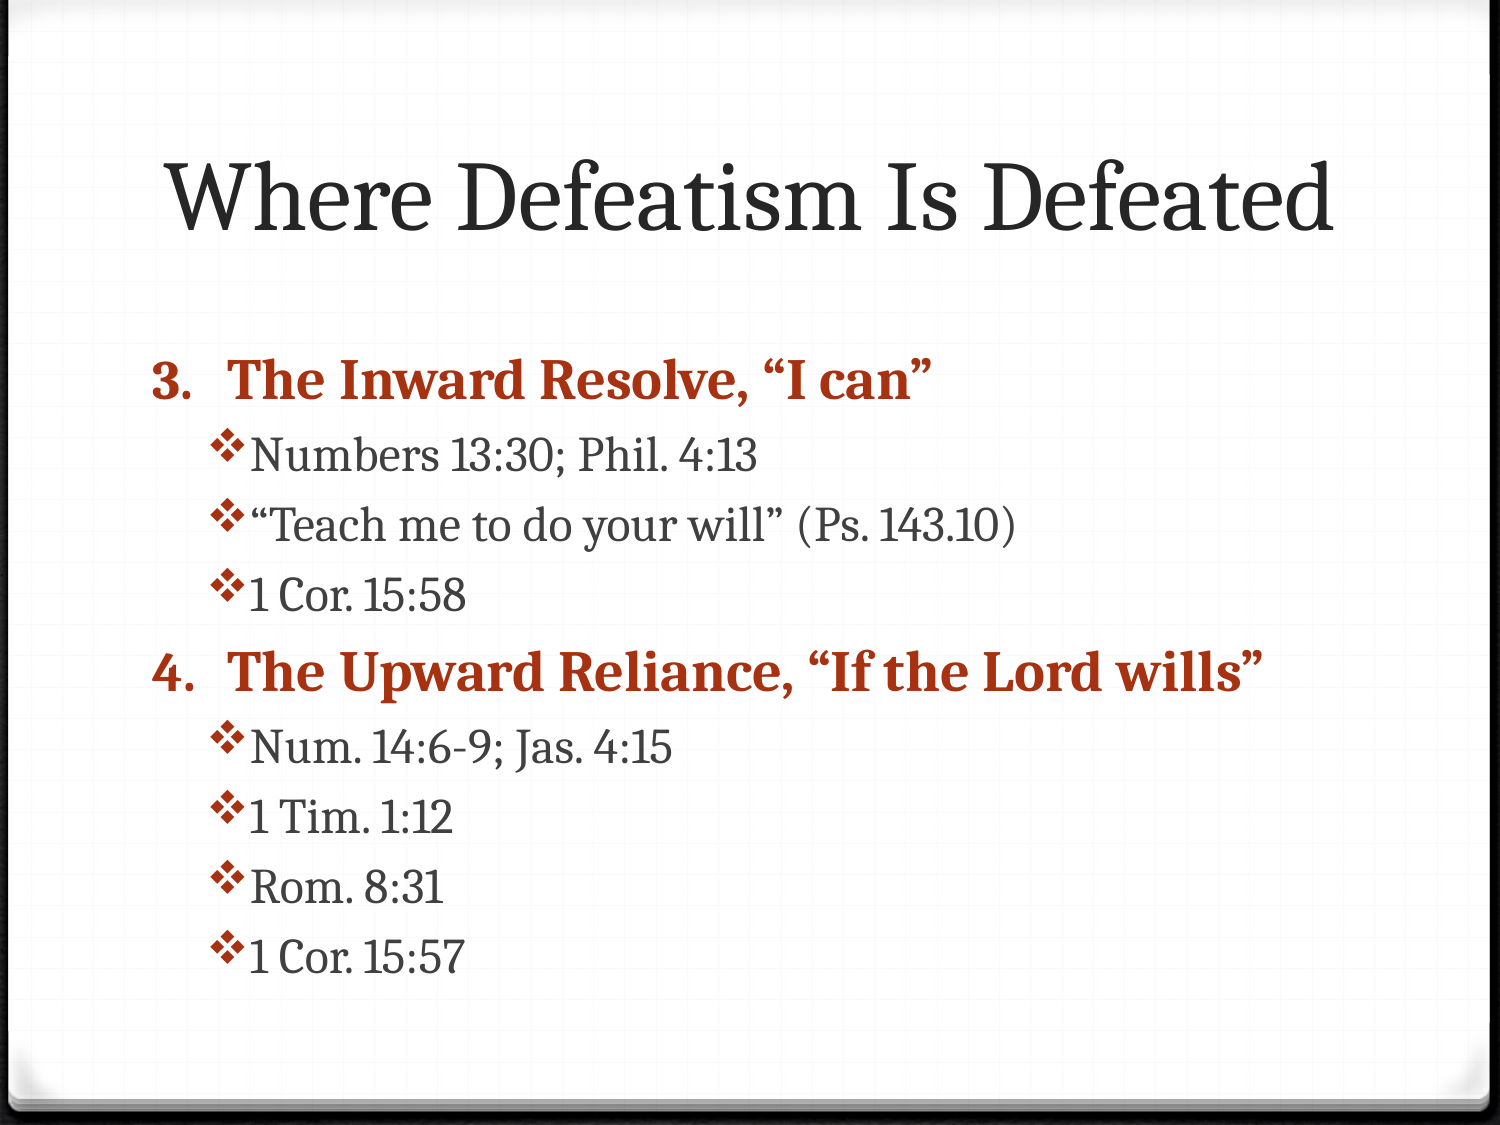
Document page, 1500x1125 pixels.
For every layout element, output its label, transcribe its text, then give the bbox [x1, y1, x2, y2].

list The Inward Resolve, “I can” Numbers 13:30; Phil. 4:13 “Teach me to do your will” (Ps. 143.10) 1 Cor. 15:58 The Upward Reliance, “If the Lord wills” Num. 14:6-9; Jas. 4:15 1 Tim. 1:12 Rom. 8:31 1 Cor. 15:57 [137, 334, 1363, 1100]
picture [0, 0, 1500, 1125]
title Where Defeatism Is Defeated [90, 71, 1410, 309]
